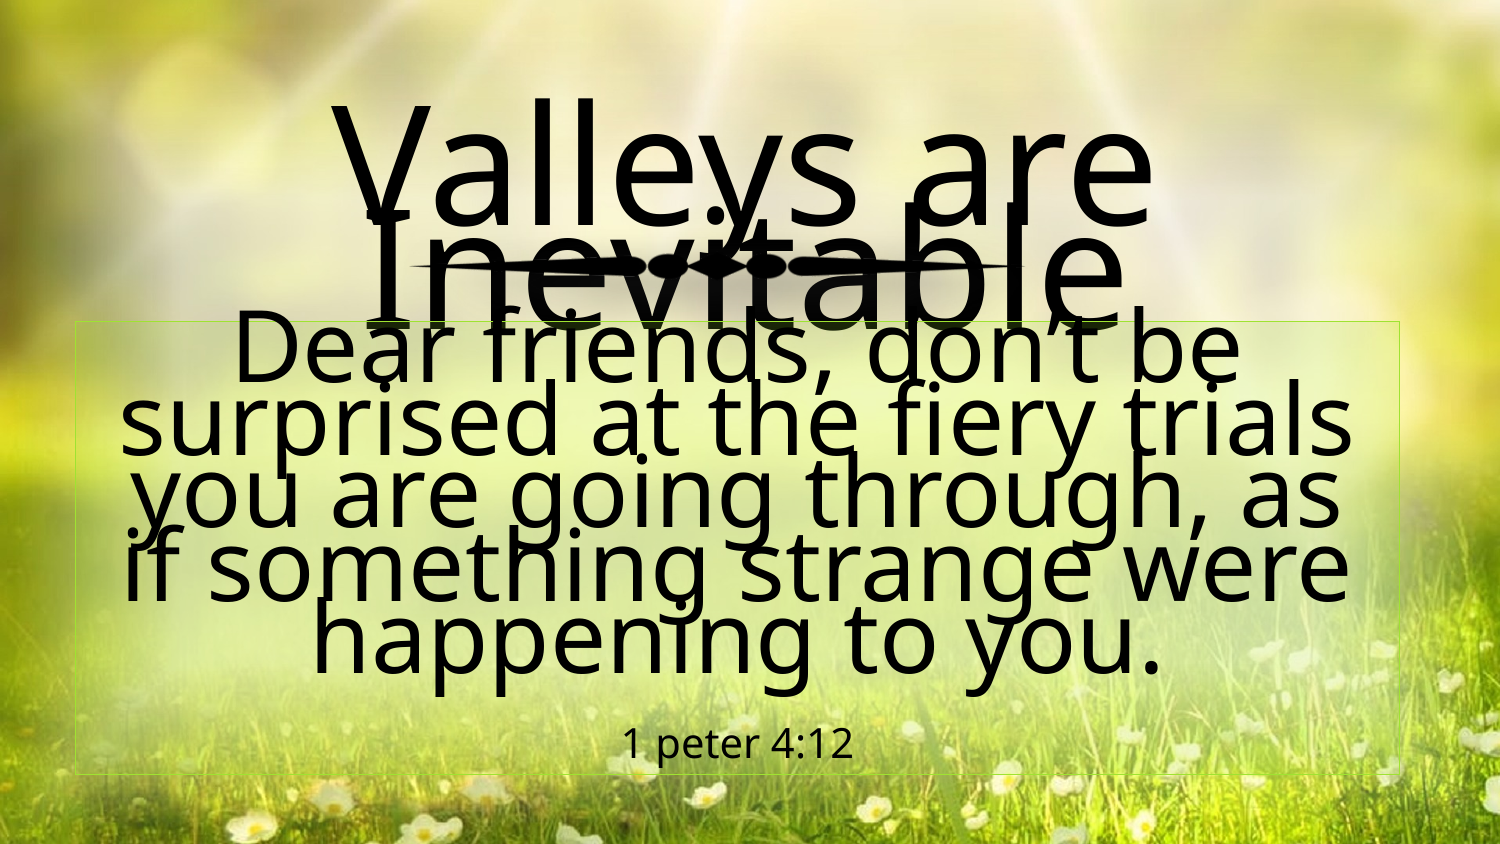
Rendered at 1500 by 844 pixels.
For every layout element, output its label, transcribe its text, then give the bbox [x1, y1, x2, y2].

picture [0, 0, 1500, 844]
text_box Dear friends, don’t be surprised at the fiery trials you are going through, as if something strange were happening to you. 1 peter 4:12 [75, 321, 1400, 775]
text_box Valleys are Inevitable [133, 146, 1359, 321]
